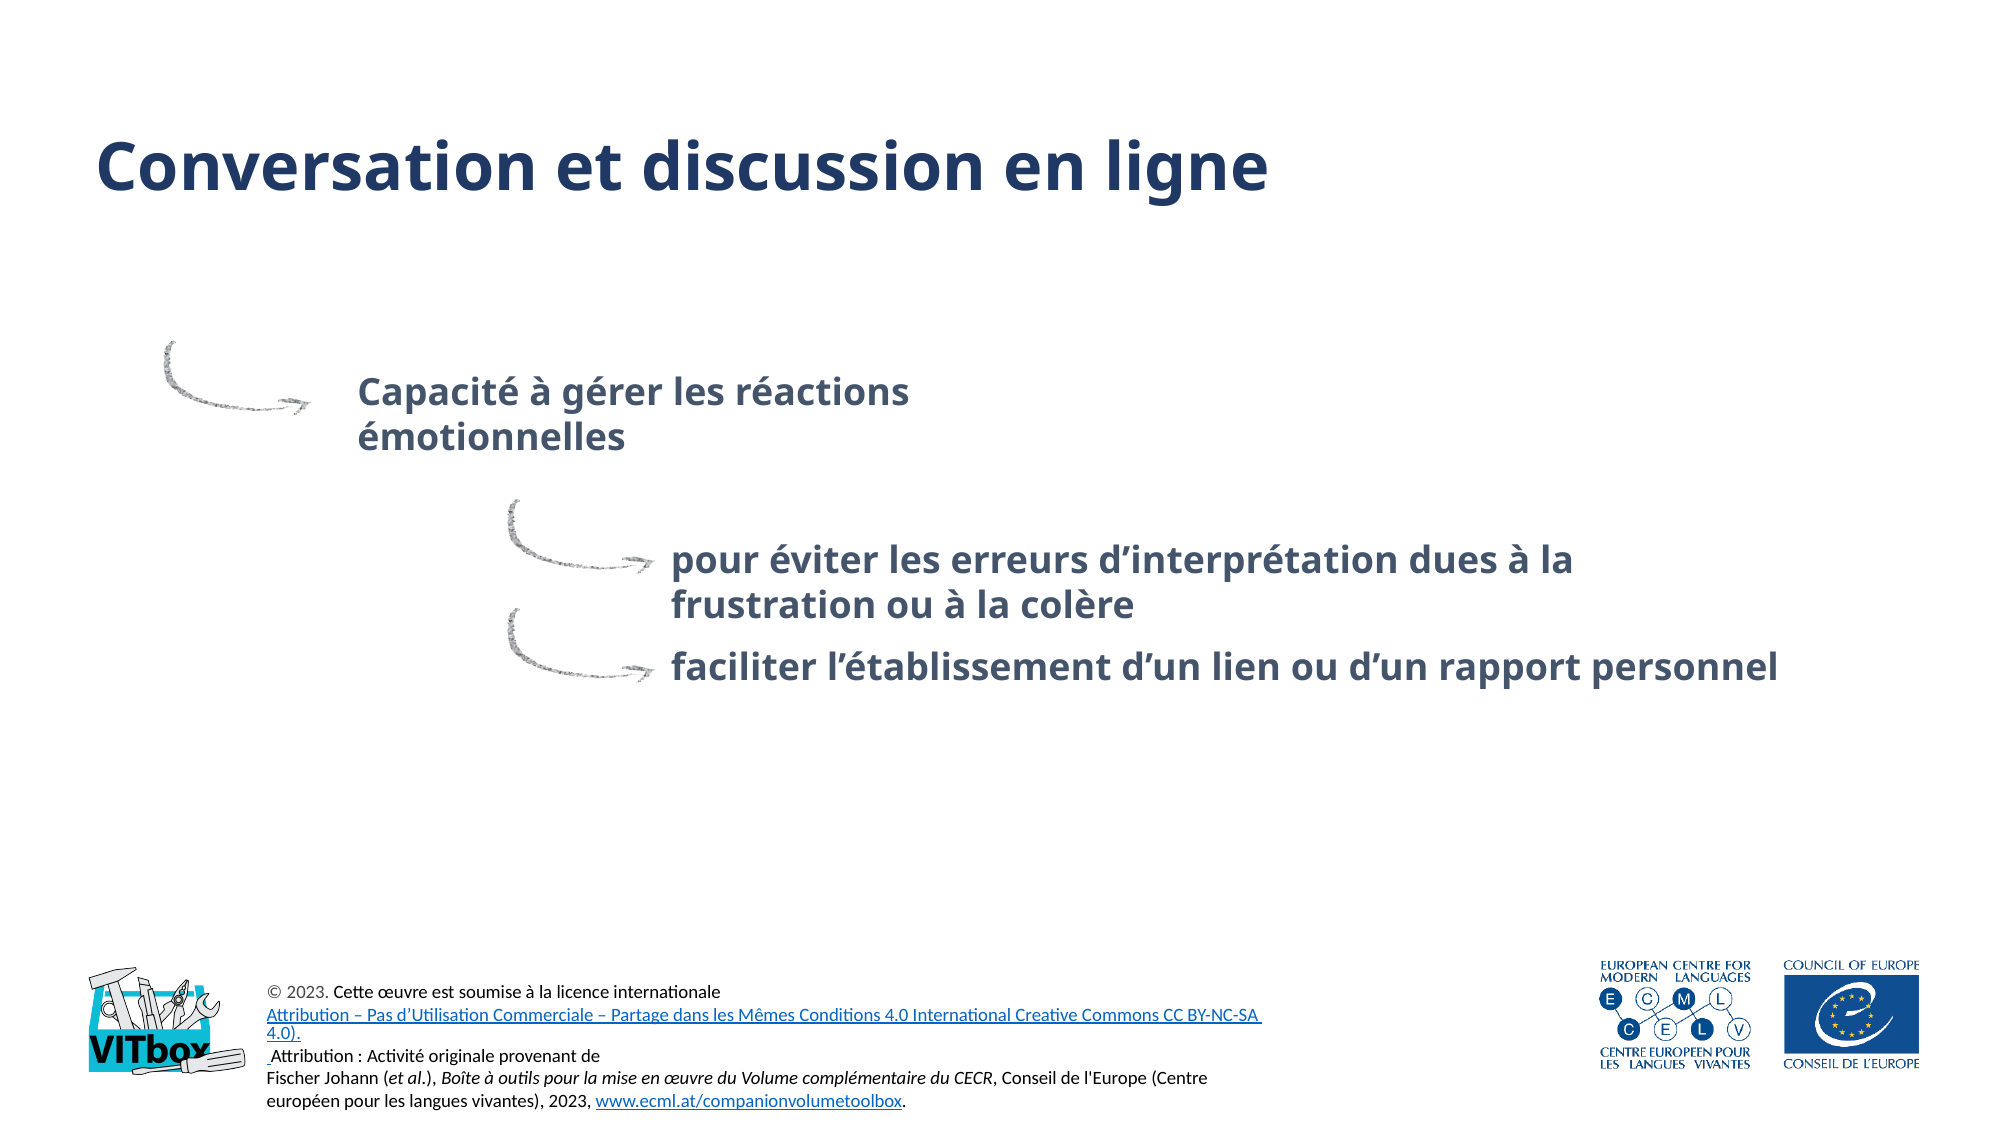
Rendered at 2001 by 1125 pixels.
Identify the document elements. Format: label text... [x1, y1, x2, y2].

text_box [80, 277, 1921, 921]
text_box faciliter l’établissement d’un lien ou d’un rapport personnel [656, 635, 1803, 696]
picture [624, 673, 637, 677]
picture [624, 564, 637, 568]
picture [624, 665, 656, 683]
text_box pour éviter les erreurs d’interprétation dues à la frustration ou à la colère [656, 529, 1766, 634]
picture [79, 965, 249, 1076]
picture [624, 556, 656, 574]
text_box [193, 306, 280, 450]
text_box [537, 573, 624, 717]
title Conversation et discussion en ligne [80, 59, 1921, 277]
picture [1598, 959, 1921, 1069]
picture [507, 499, 537, 559]
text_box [537, 464, 624, 573]
picture [507, 607, 537, 668]
